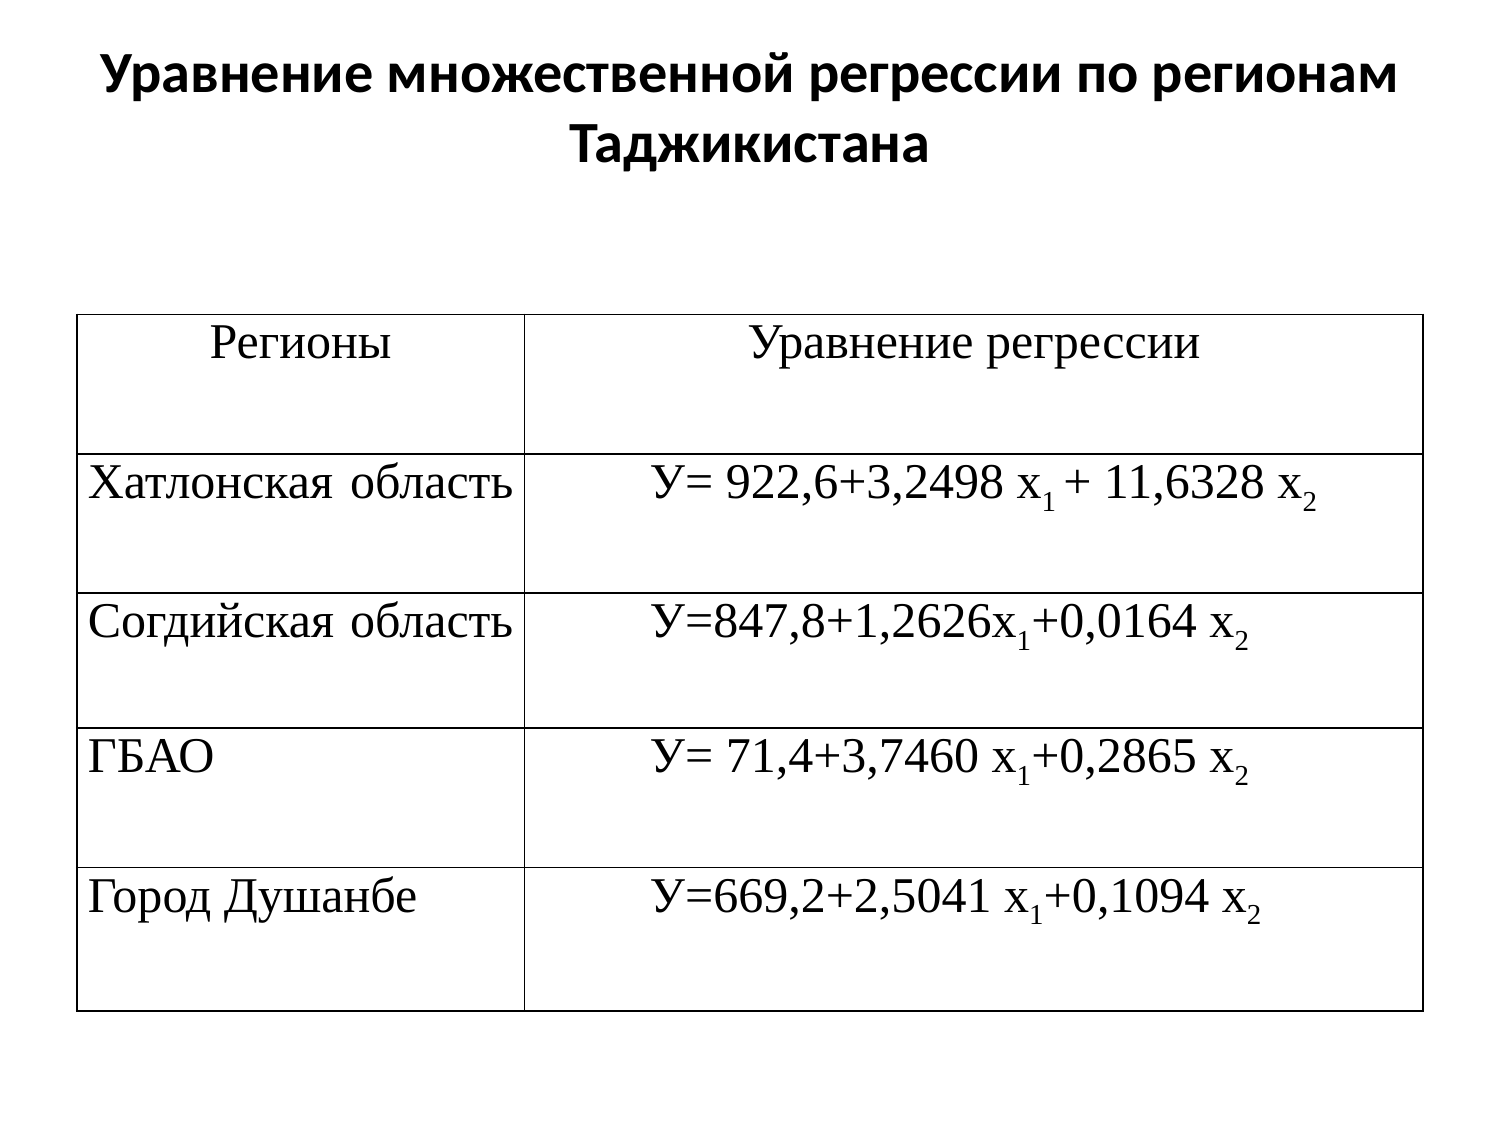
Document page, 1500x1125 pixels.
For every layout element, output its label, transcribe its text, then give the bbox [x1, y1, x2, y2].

title Уравнение множественной регрессии по регионам Таджикистана [75, 45, 1425, 233]
table_cell У= 71,4+3,7460 х1+0,2865 х2 [525, 729, 1422, 867]
table_cell Согдийская область [78, 594, 524, 727]
table_cell ГБАО [78, 729, 524, 867]
table_cell У=669,2+2,5041 х1+0,1094 х2 [525, 868, 1422, 1010]
table_cell Хатлонская область [78, 455, 524, 592]
table_cell У=847,8+1,2626х1+0,0164 х2 [525, 594, 1422, 727]
table_header Регионы [78, 315, 524, 453]
table_cell Город Душанбе [78, 868, 524, 1010]
table_cell У= 922,6+3,2498 х1 + 11,6328 х2 [525, 455, 1422, 592]
table_header Уравнение регрессии [525, 315, 1422, 453]
